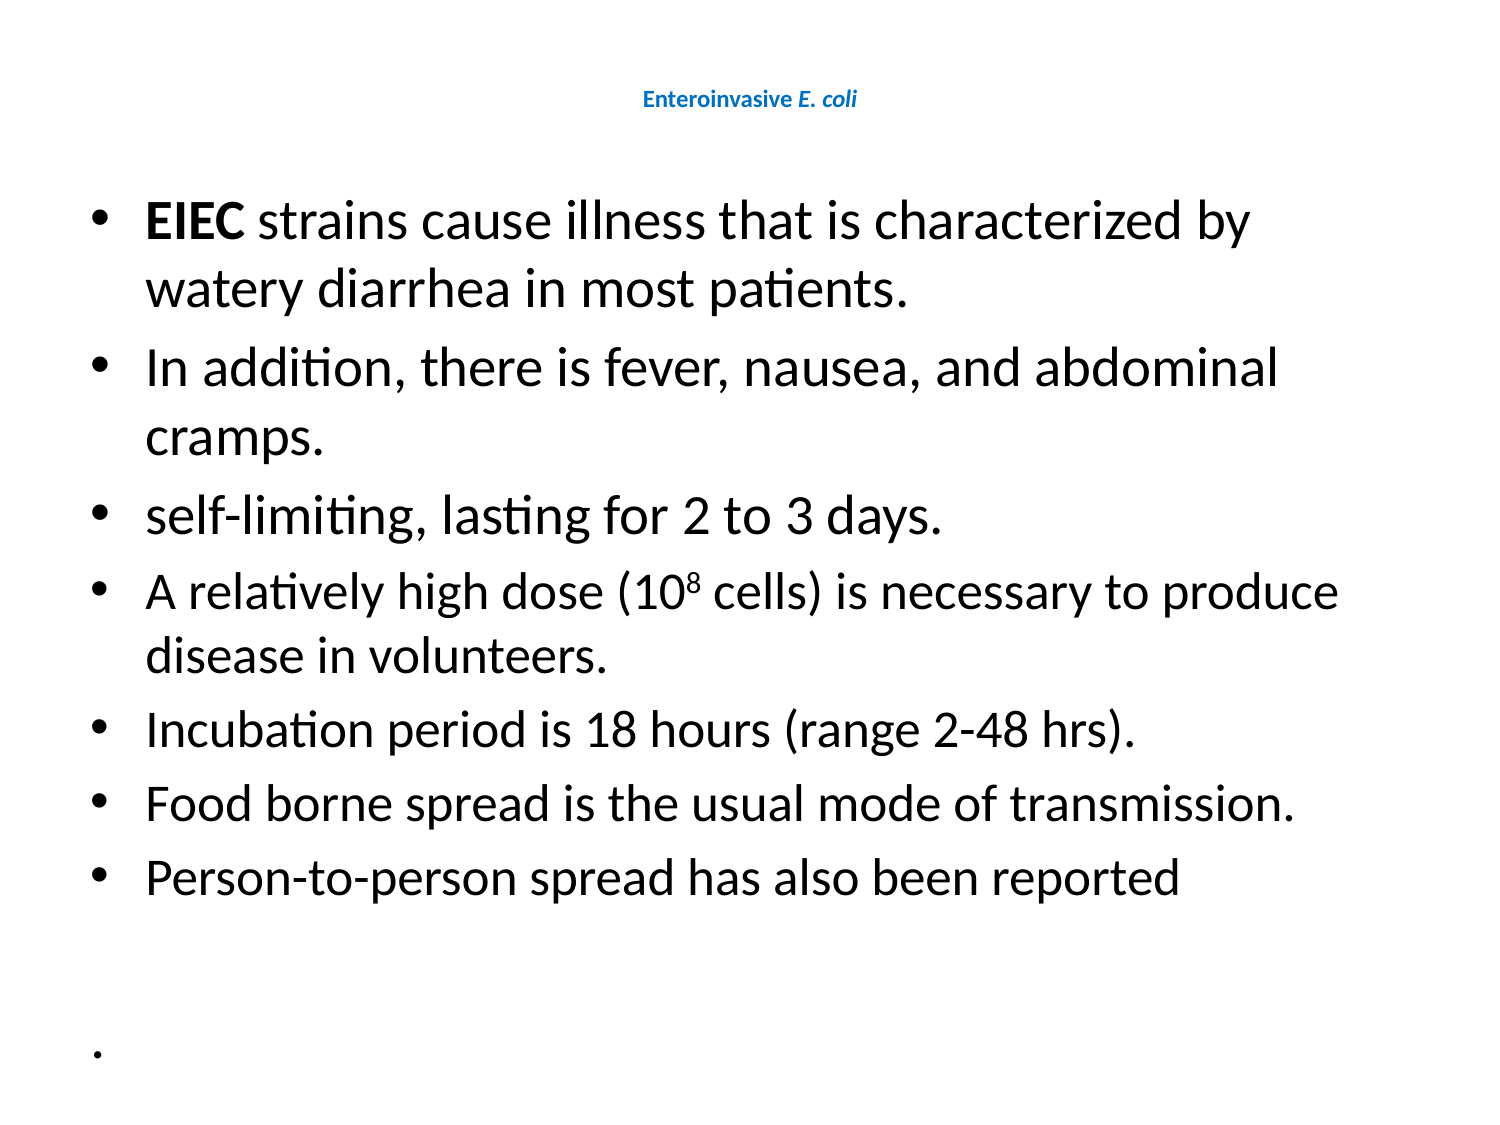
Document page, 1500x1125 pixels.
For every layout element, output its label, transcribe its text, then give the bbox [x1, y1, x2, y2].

title Enteroinvasive E. coli [75, 45, 1425, 150]
list EIEC strains cause illness that is characterized by watery diarrhea in most patients. In addition, there is fever, nausea, and abdominal cramps. self-limiting, lasting for 2 to 3 days. A relatively high dose (108 cells) is necessary to produce disease in volunteers. Incubation period is 18 hours (range 2-48 hrs). Food borne spread is the usual mode of transmission. Person-to-person spread has also been reported . [75, 174, 1425, 1088]
